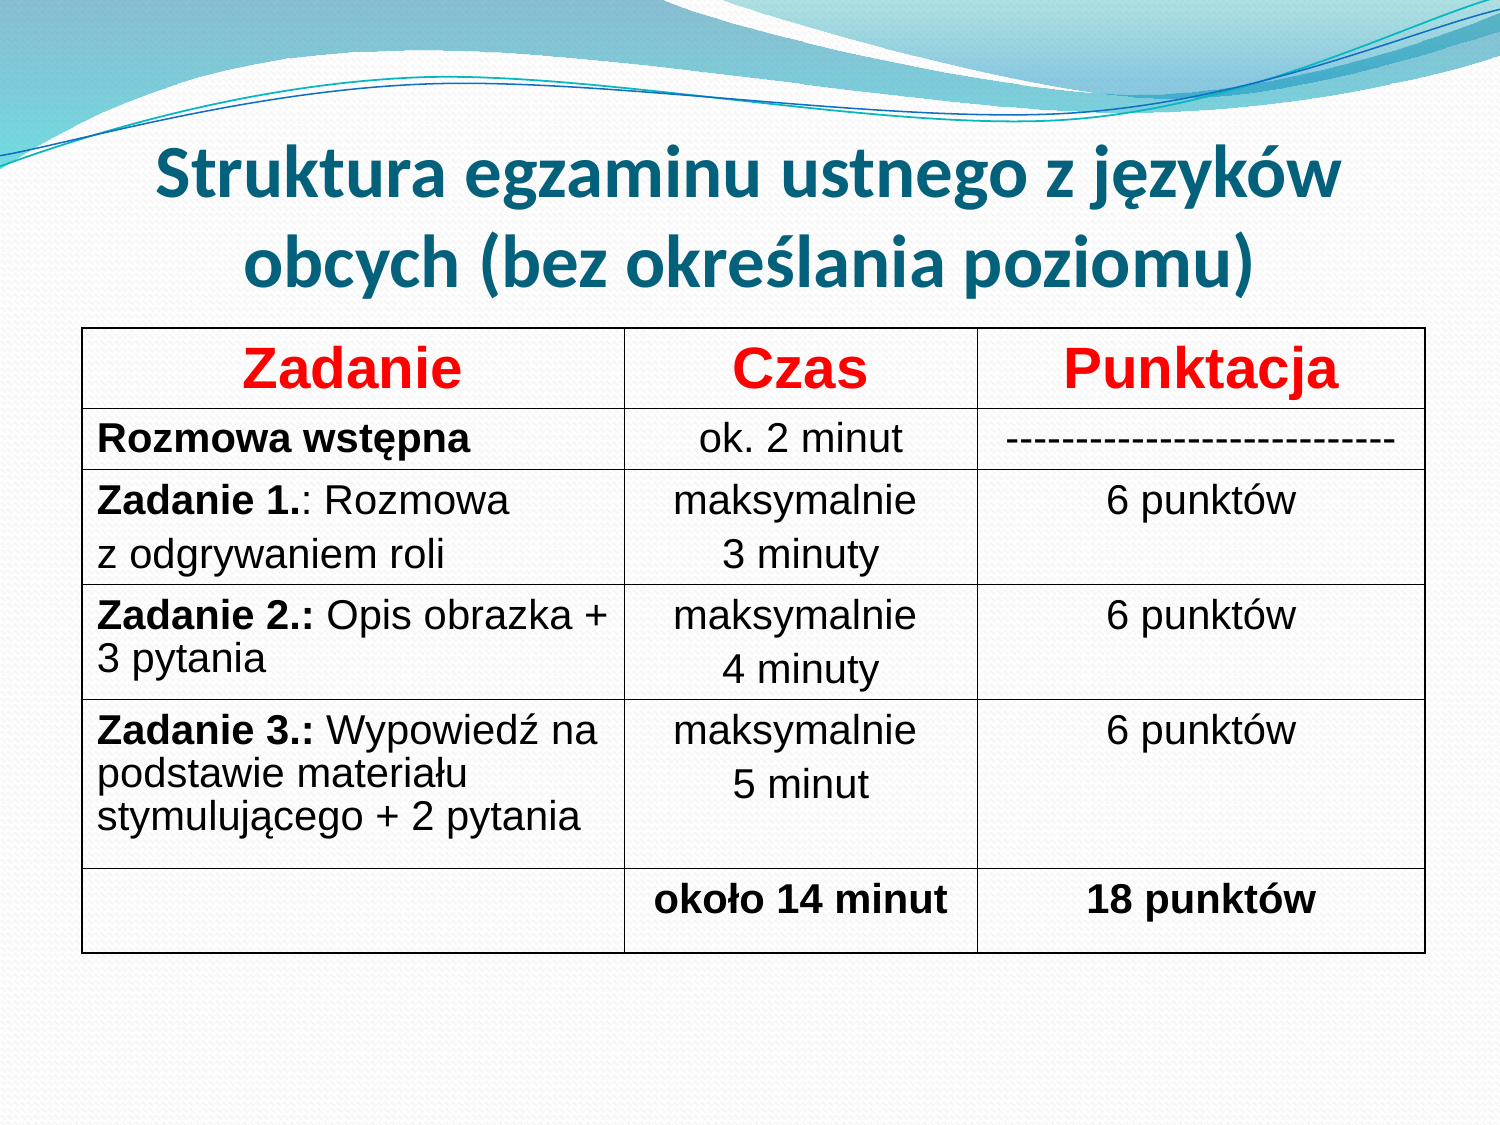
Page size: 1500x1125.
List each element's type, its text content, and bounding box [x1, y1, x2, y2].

table_cell maksymalnie 3 minuty [625, 470, 977, 584]
table_cell Zadanie 1.: Rozmowa z odgrywaniem roli [83, 470, 624, 584]
table_cell 18 punktów [978, 869, 1424, 952]
table_cell około 14 minut [625, 869, 977, 952]
table_header Punktacja [978, 329, 1424, 408]
table_header Czas [625, 329, 977, 408]
table_cell 6 punktów [978, 585, 1424, 699]
table_cell 6 punktów [978, 700, 1424, 868]
table_cell maksymalnie 4 minuty [625, 585, 977, 699]
table_cell Rozmowa wstępna [83, 409, 624, 469]
table_cell [83, 869, 624, 952]
table_cell Zadanie 3.: Wypowiedź na podstawie materiału stymulującego + 2 pytania [83, 700, 624, 868]
table_cell ---------------------------- [978, 409, 1424, 469]
table_cell 6 punktów [978, 470, 1424, 584]
title Struktura egzaminu ustnego z języków obcych (bez określania poziomu) [75, 115, 1425, 303]
table_header Zadanie [83, 329, 624, 408]
table_cell Zadanie 2.: Opis obrazka + 3 pytania [83, 585, 624, 699]
table_cell maksymalnie 5 minut [625, 700, 977, 868]
table_cell ok. 2 minut [625, 409, 977, 469]
